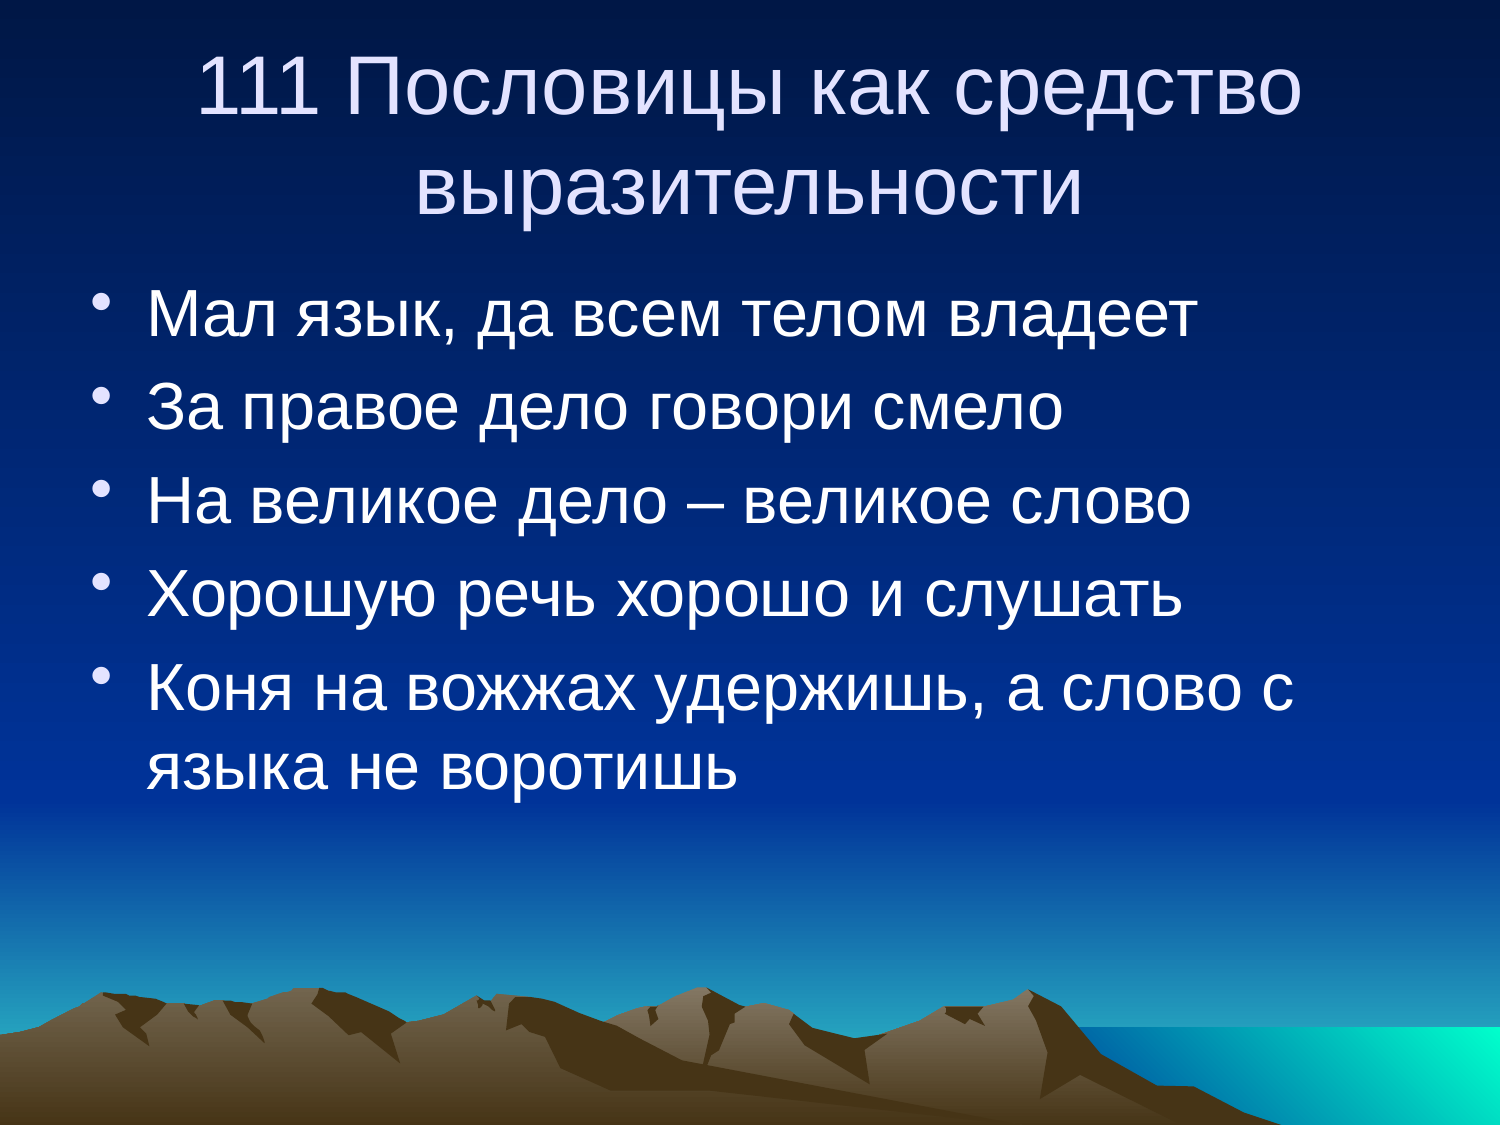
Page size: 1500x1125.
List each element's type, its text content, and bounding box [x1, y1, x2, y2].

list Мал язык, да всем телом владеет За правое дело говори смело На великое дело – великое слово Хорошую речь хорошо и слушать Коня на вожжах удержишь, а слово с языка не воротишь [75, 262, 1425, 1000]
title 111 Пословицы как средство выразительности [74, 37, 1426, 226]
